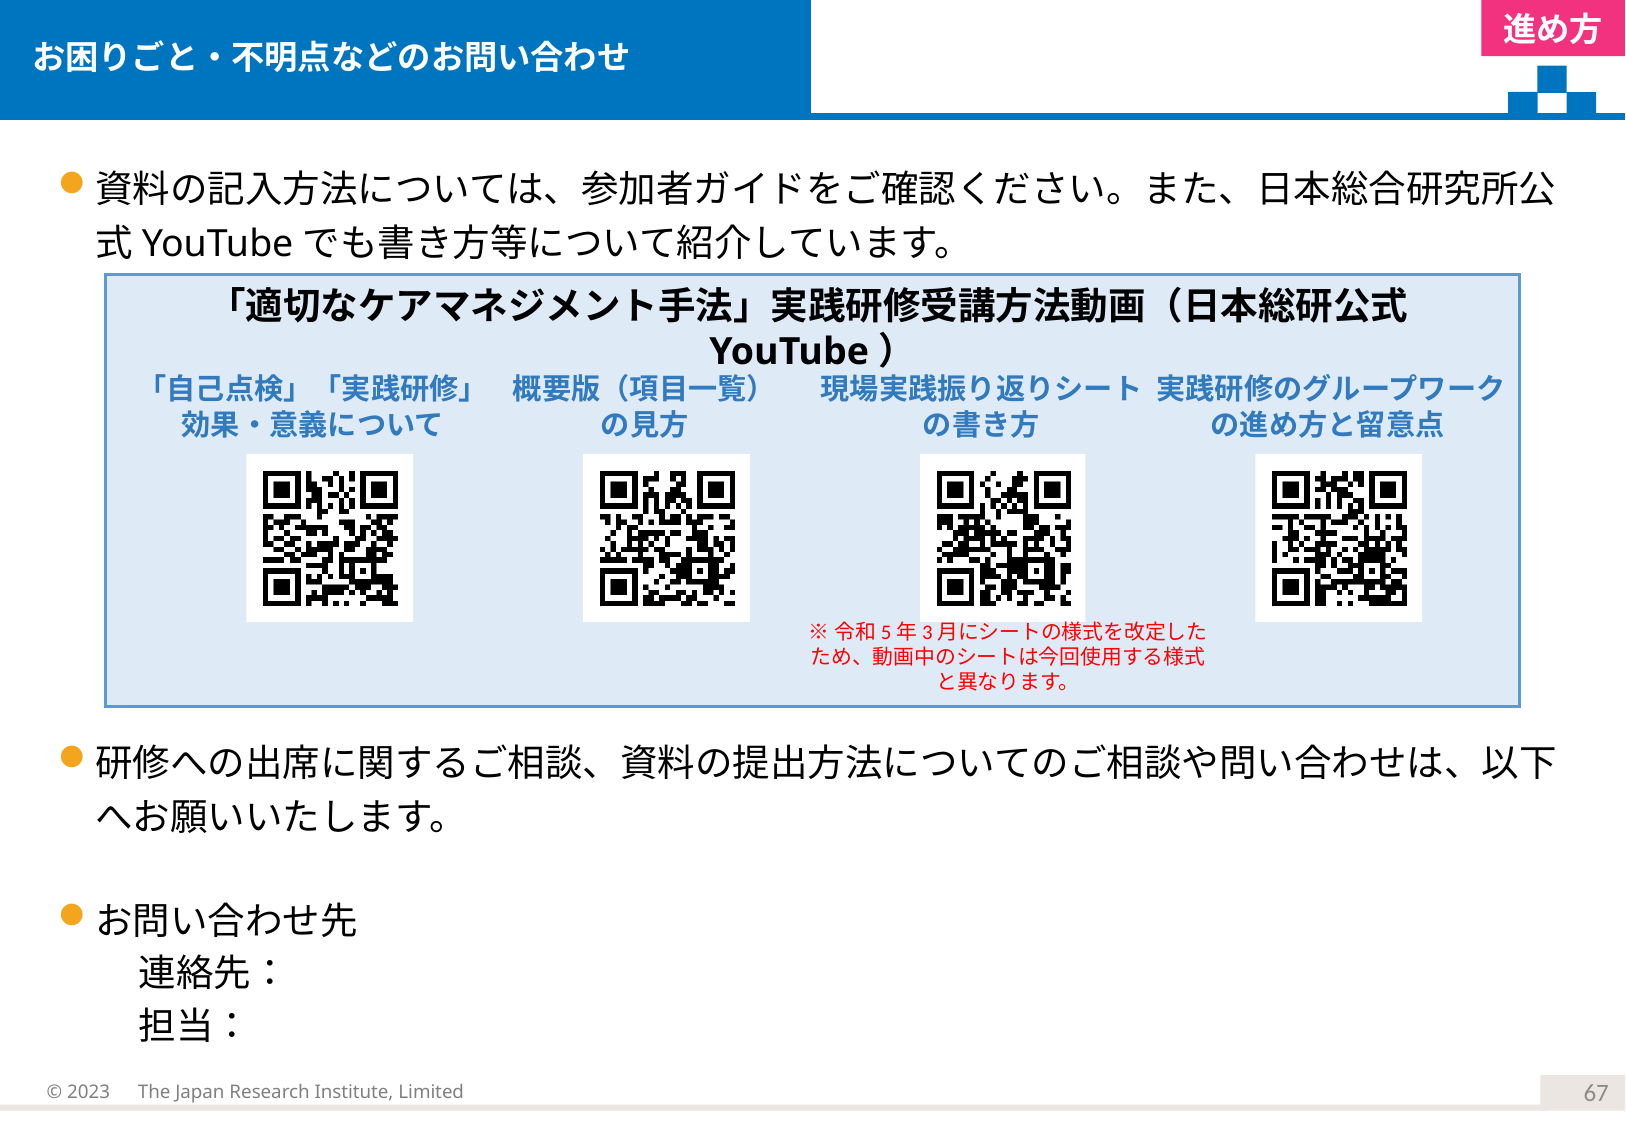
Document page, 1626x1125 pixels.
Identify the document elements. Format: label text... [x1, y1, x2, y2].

picture [582, 453, 750, 622]
picture [1254, 453, 1423, 622]
text_box 実践研修のグループワーク の進め方と留意点 [1112, 354, 1550, 457]
list 資料の記入方法については、参加者ガイドをご確認ください。また、日本総合研究所公式YouTubeでも書き方等について紹介しています。 研修への出席に関するご相談、資料の提出方法についてのご相談や問い合わせは、以下へお願いいたします。 お問い合わせ先 連絡先： 担当： [42, 148, 1576, 1082]
picture [245, 453, 414, 622]
text_box 「適切なケアマネジメント手法」実践研修受講方法動画（日本総研公式YouTube） [105, 273, 1520, 354]
text_box 「適切なケアマネジメント手法」実践研修受講方法動画（日本総研公式YouTube） [1086, 457, 1520, 708]
text_box 概要版（項目一覧） の見方 [426, 354, 763, 457]
title お困りごと・不明点などのお問い合わせ [17, 0, 810, 119]
text_box 「自己点検」「実践研修」 効果・意義について [94, 354, 426, 457]
text_box 「適切なケアマネジメント手法」実践研修受講方法動画（日本総研公式YouTube） [105, 457, 919, 708]
text_box ※令和5年3月にシートの様式を改定したため、動画中のシートは今回使用する様式と異なります。 [789, 605, 1227, 708]
text_box 現場実践振り返りシート の書き方 [763, 354, 1112, 457]
text_box 進め方 [1480, 0, 1625, 57]
slide_number 67 [1258, 1061, 1625, 1122]
picture [919, 453, 1086, 622]
